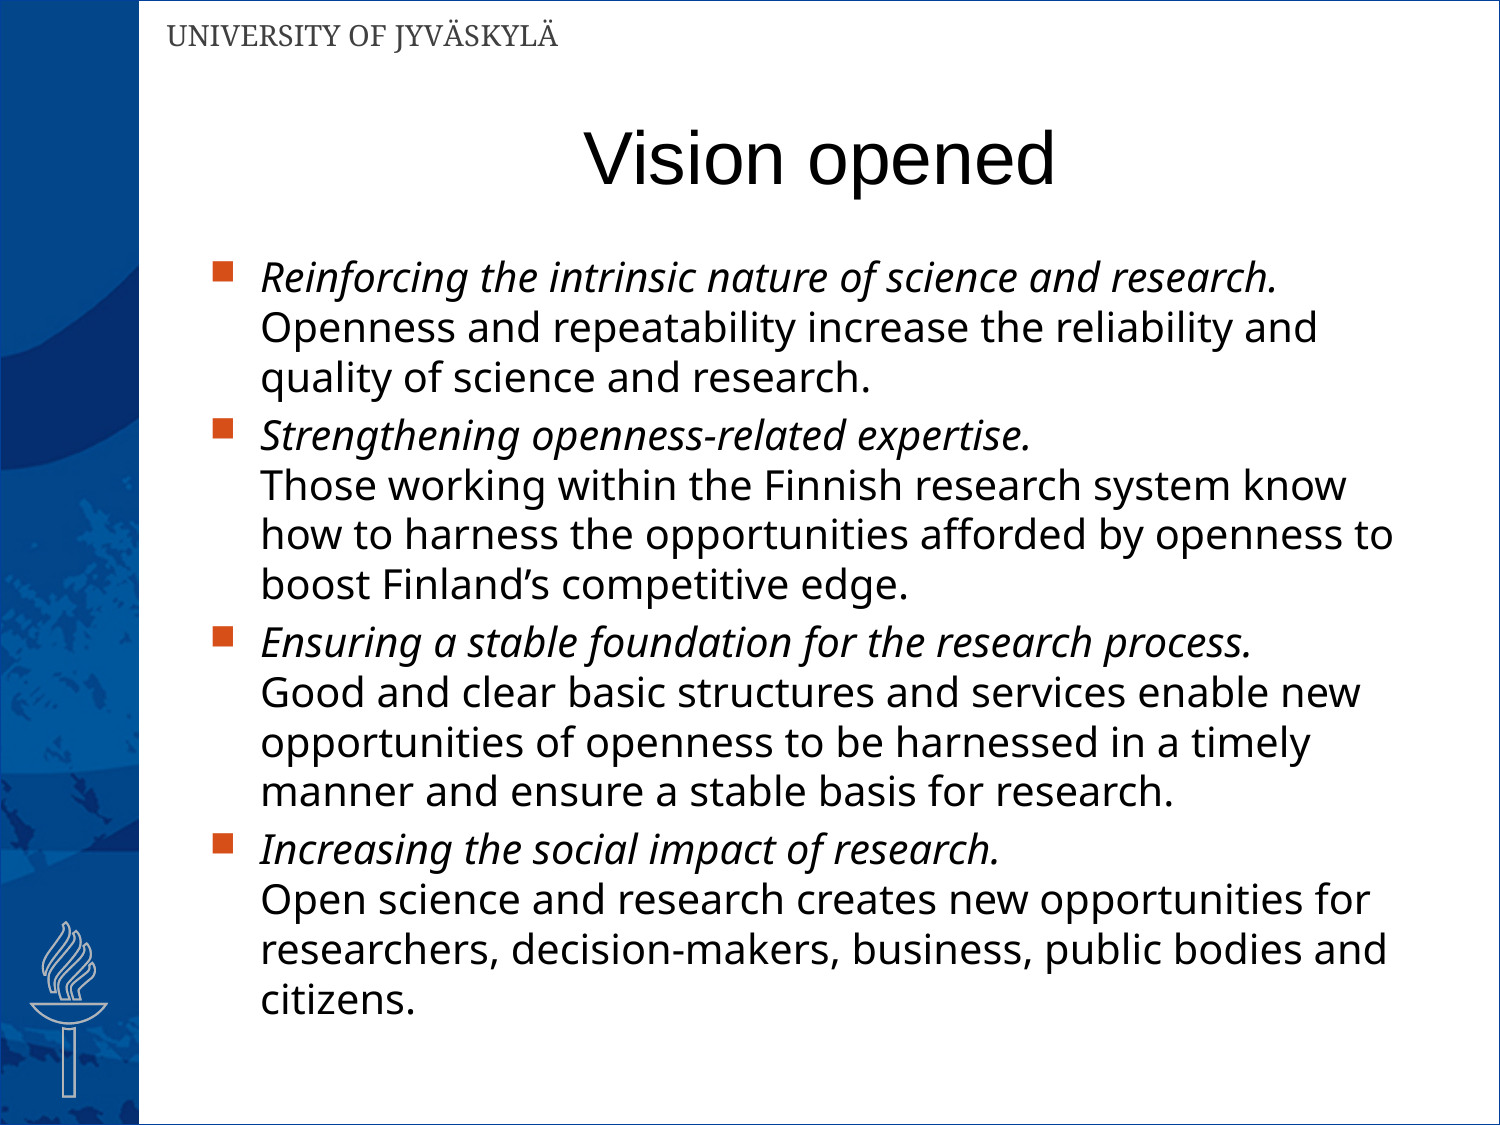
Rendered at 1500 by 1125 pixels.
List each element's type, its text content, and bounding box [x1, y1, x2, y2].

title Vision opened [194, 76, 1448, 232]
list Reinforcing the intrinsic nature of science and research. Openness and repeatability increase the reliability and quality of science and research. Strengthening openness-related expertise. Those working within the Finnish research system know how to harness the opportunities afforded by openness to boost Finland’s competitive edge. Ensuring a stable foundation for the research process. Good and clear basic structures and services enable new opportunities of openness to be harnessed in a timely manner and ensure a stable basis for research. Increasing the social impact of research. Open science and research creates new opportunities for researchers, decision-makers, business, public bodies and citizens. [194, 243, 1448, 1048]
picture [1, 1, 139, 1124]
